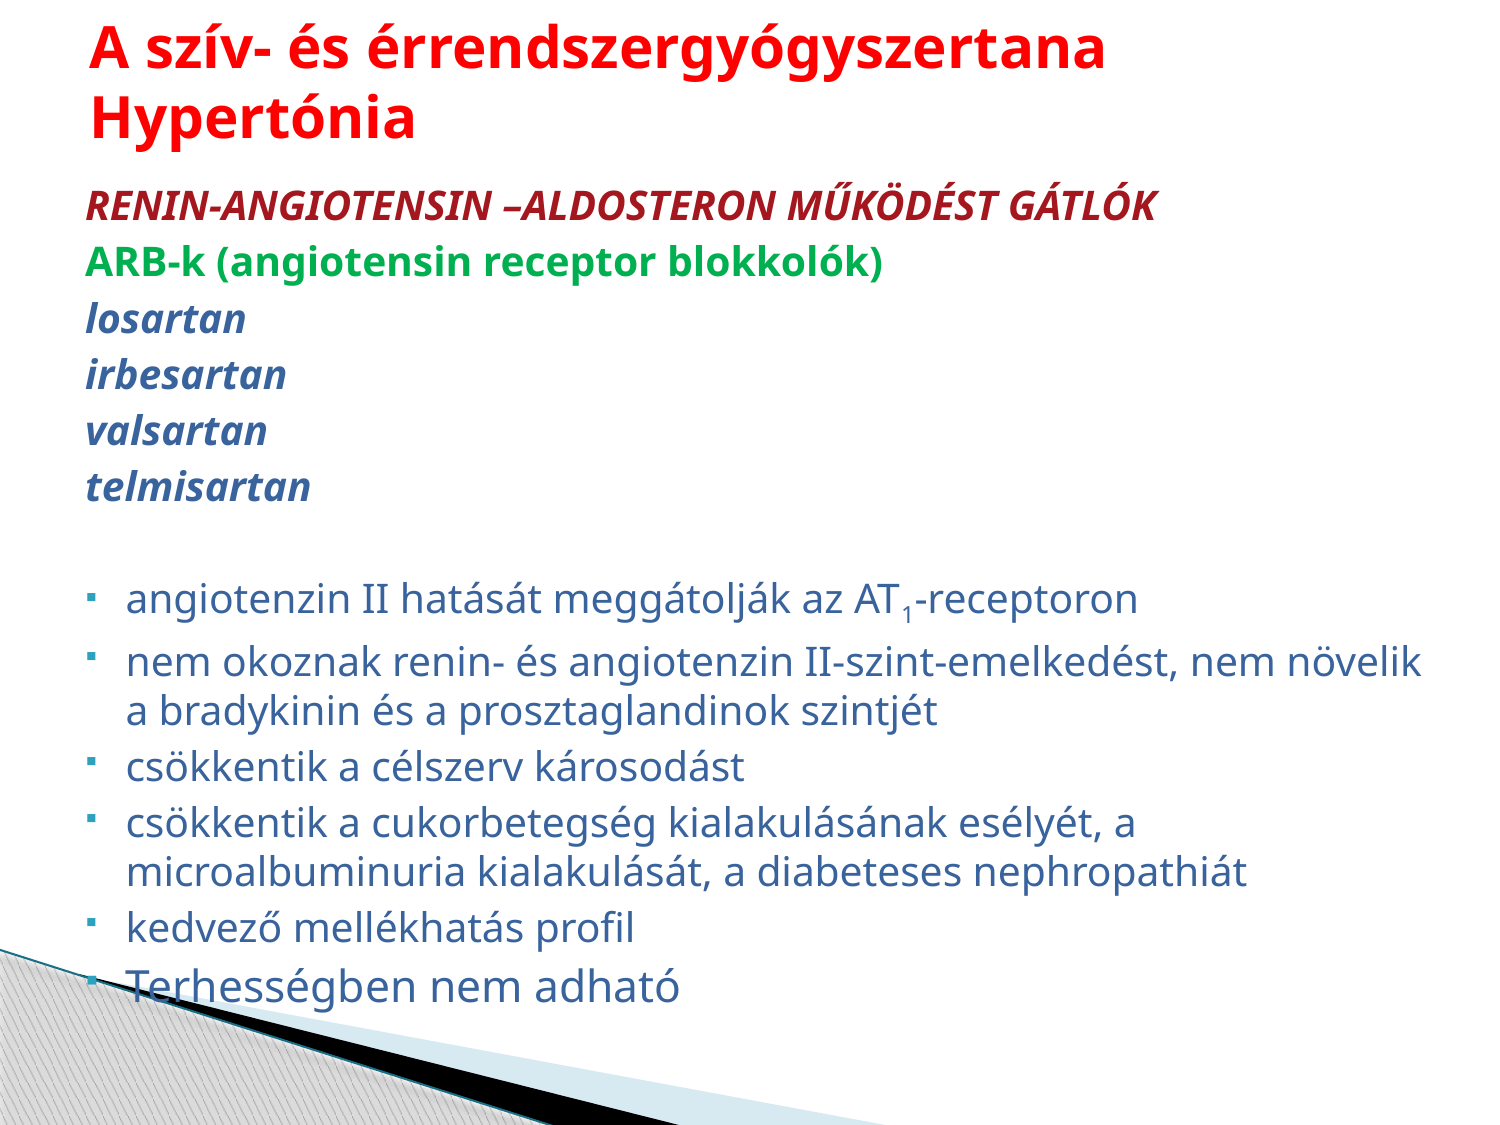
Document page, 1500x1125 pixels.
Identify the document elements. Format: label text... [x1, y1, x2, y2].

title A szív- és érrendszergyógyszertana Hypertónia [75, 0, 1425, 161]
list RENIN-ANGIOTENSIN –ALDOSTERON MŰKÖDÉST GÁTLÓK ARB-k (angiotensin receptor blokkolók) losartan irbesartan valsartan telmisartan angiotenzin II hatását meggátolják az AT1-receptoron nem okoznak renin- és angiotenzin II-szint-emelkedést, nem növelik a bradykinin és a prosztaglandinok szintjét csökkentik a célszerv károsodást csökkentik a cukorbetegség kialakulásának esélyét, a microalbuminuria kialakulását, a diabeteses nephropathiát kedvező mellékhatás profil Terhességben nem adható [53, 172, 1459, 1024]
